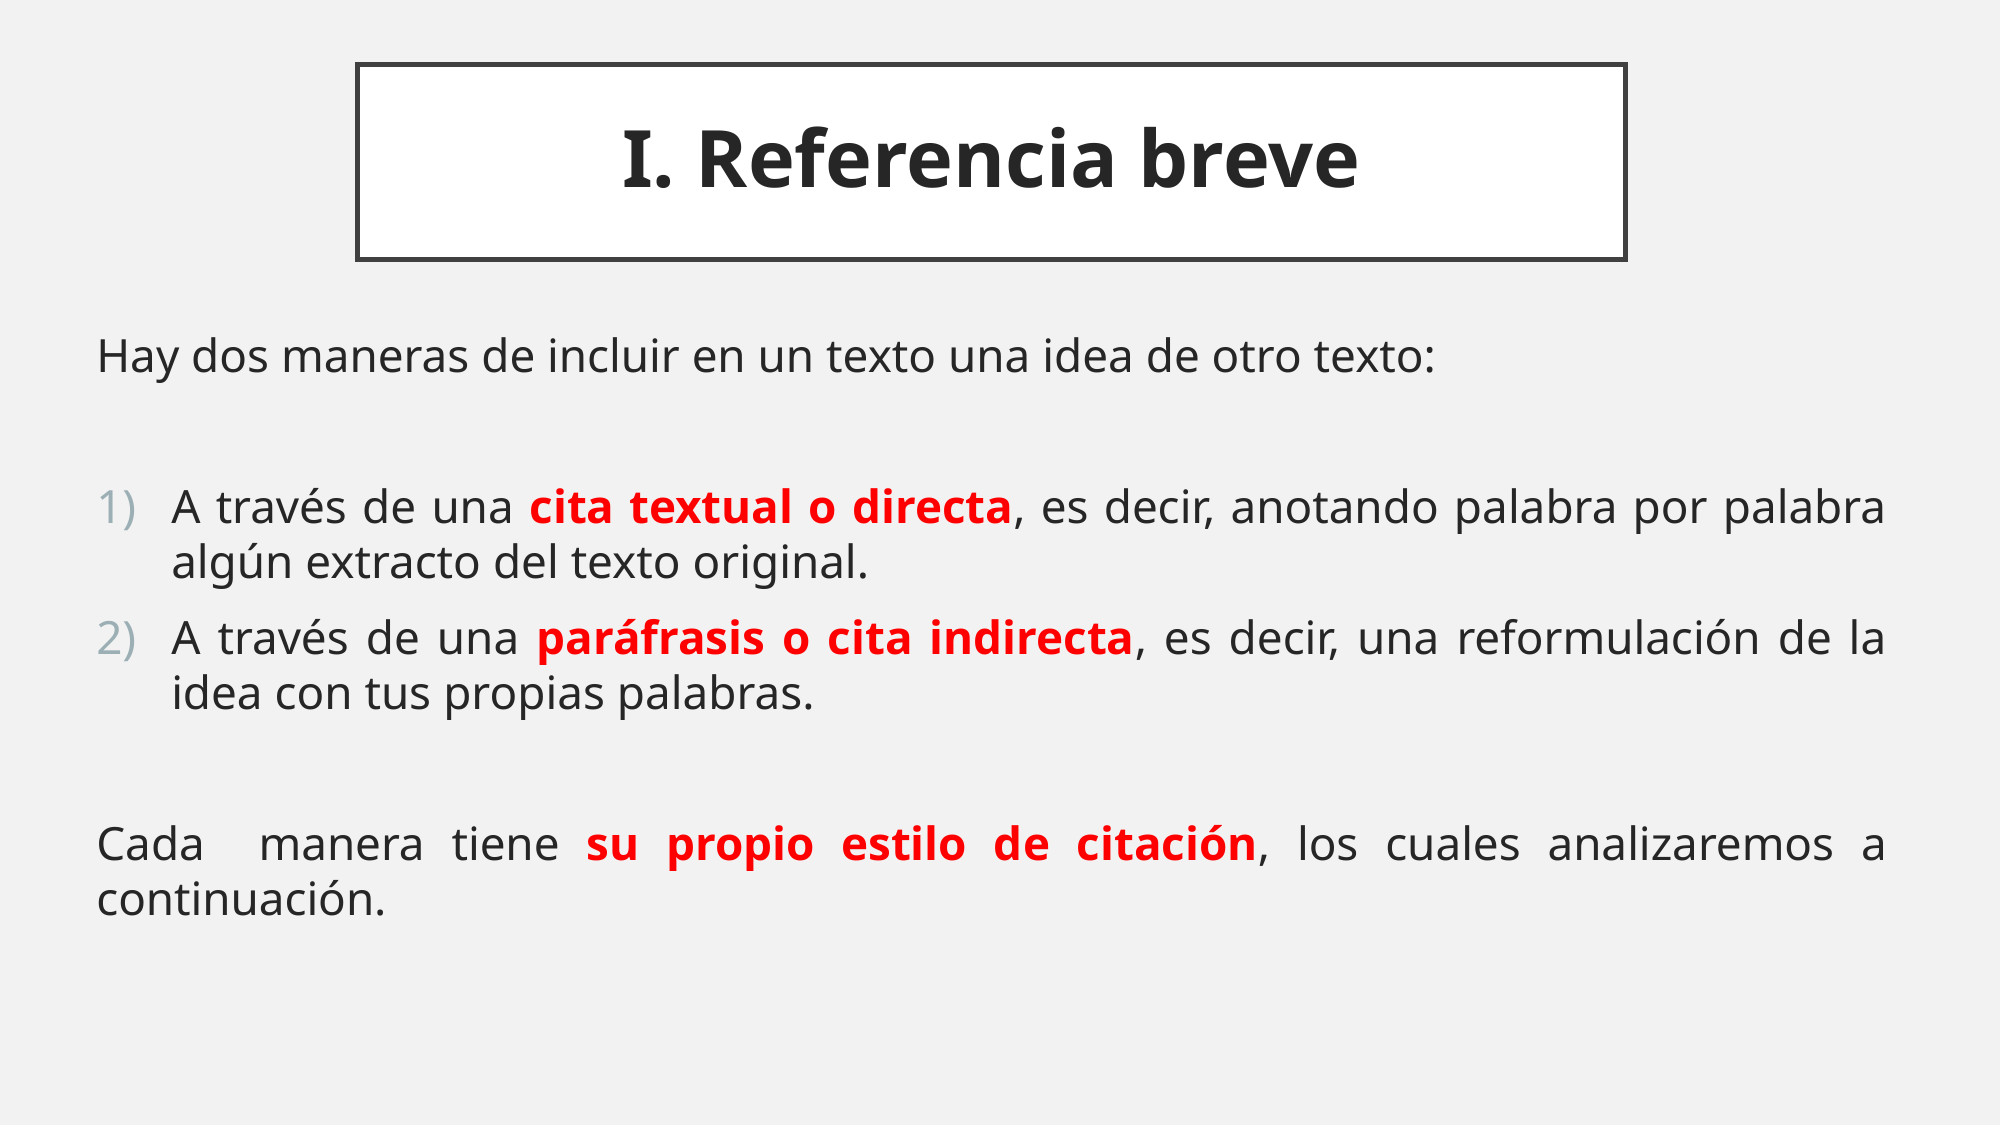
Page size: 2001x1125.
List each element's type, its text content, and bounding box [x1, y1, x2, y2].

list Hay dos maneras de incluir en un texto una idea de otro texto: A través de una cita textual o directa, es decir, anotando palabra por palabra algún extracto del texto original. A través de una paráfrasis o cita indirecta, es decir, una reformulación de la idea con tus propias palabras. Cada manera tiene su propio estilo de citación, los cuales analizaremos a continuación. [81, 318, 1903, 942]
title I. Referencia breve [355, 62, 1628, 262]
